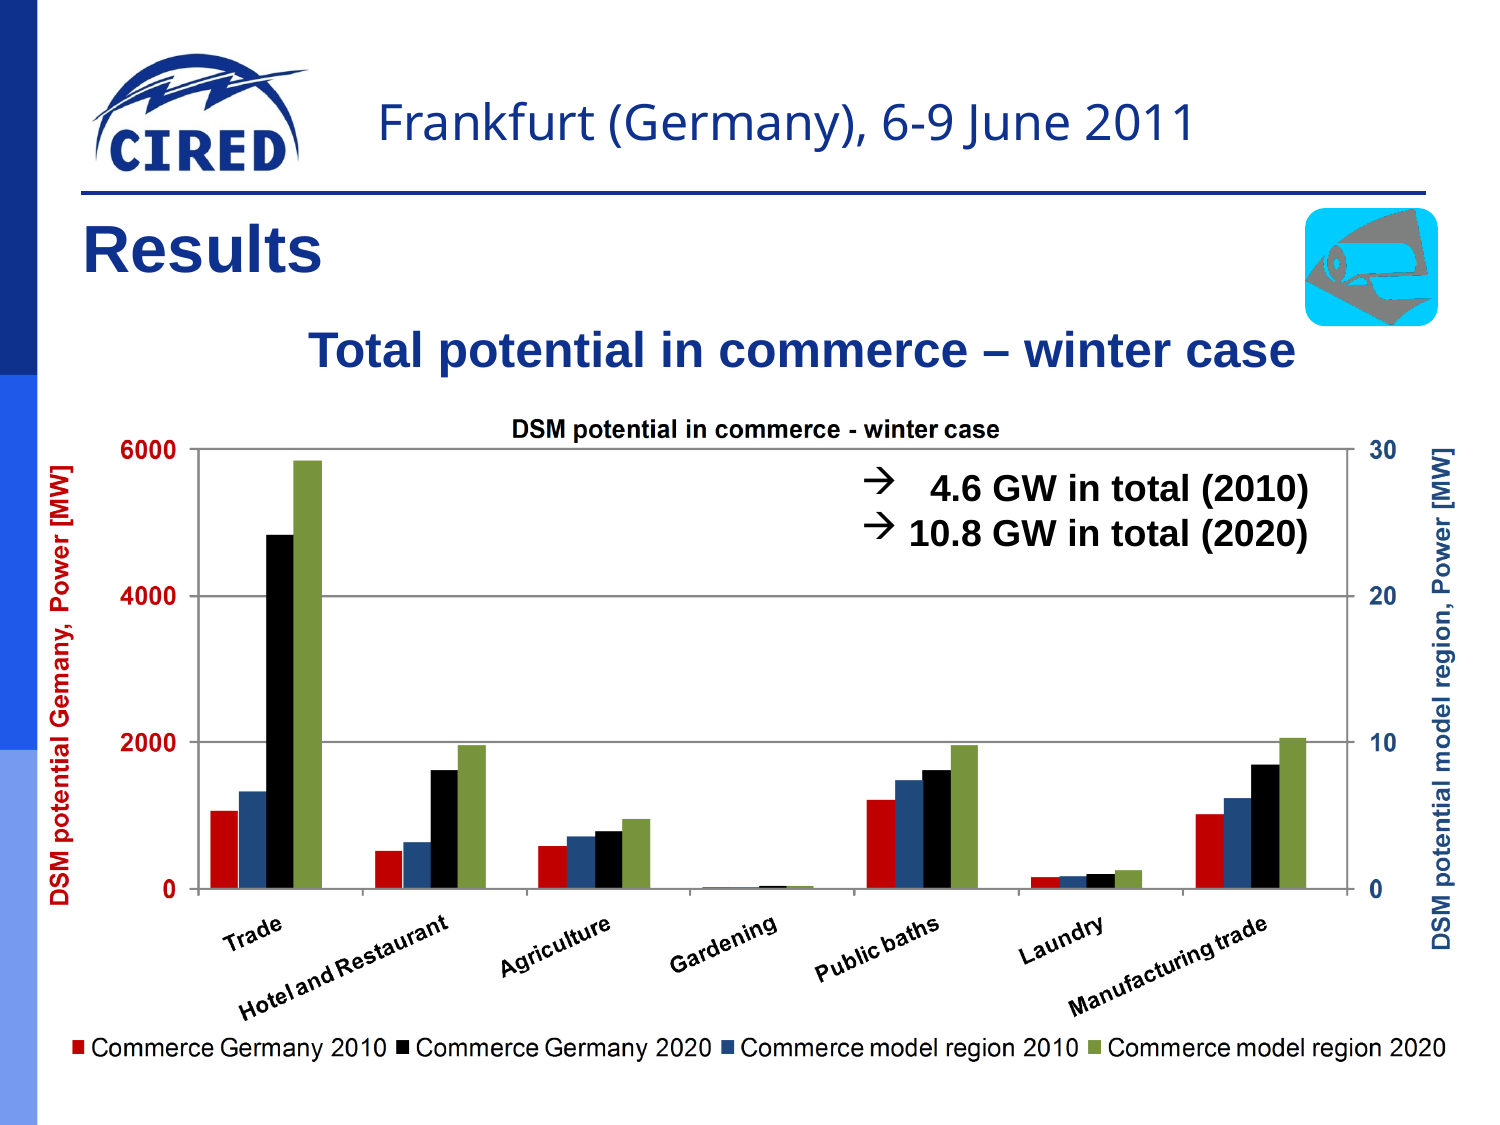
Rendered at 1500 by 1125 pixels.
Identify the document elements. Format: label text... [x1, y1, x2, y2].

picture [41, 413, 1459, 1064]
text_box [1304, 207, 1439, 327]
text_box Total potential in commerce – winter case [163, 304, 1442, 390]
title Results [67, 196, 1418, 294]
picture [92, 53, 309, 172]
